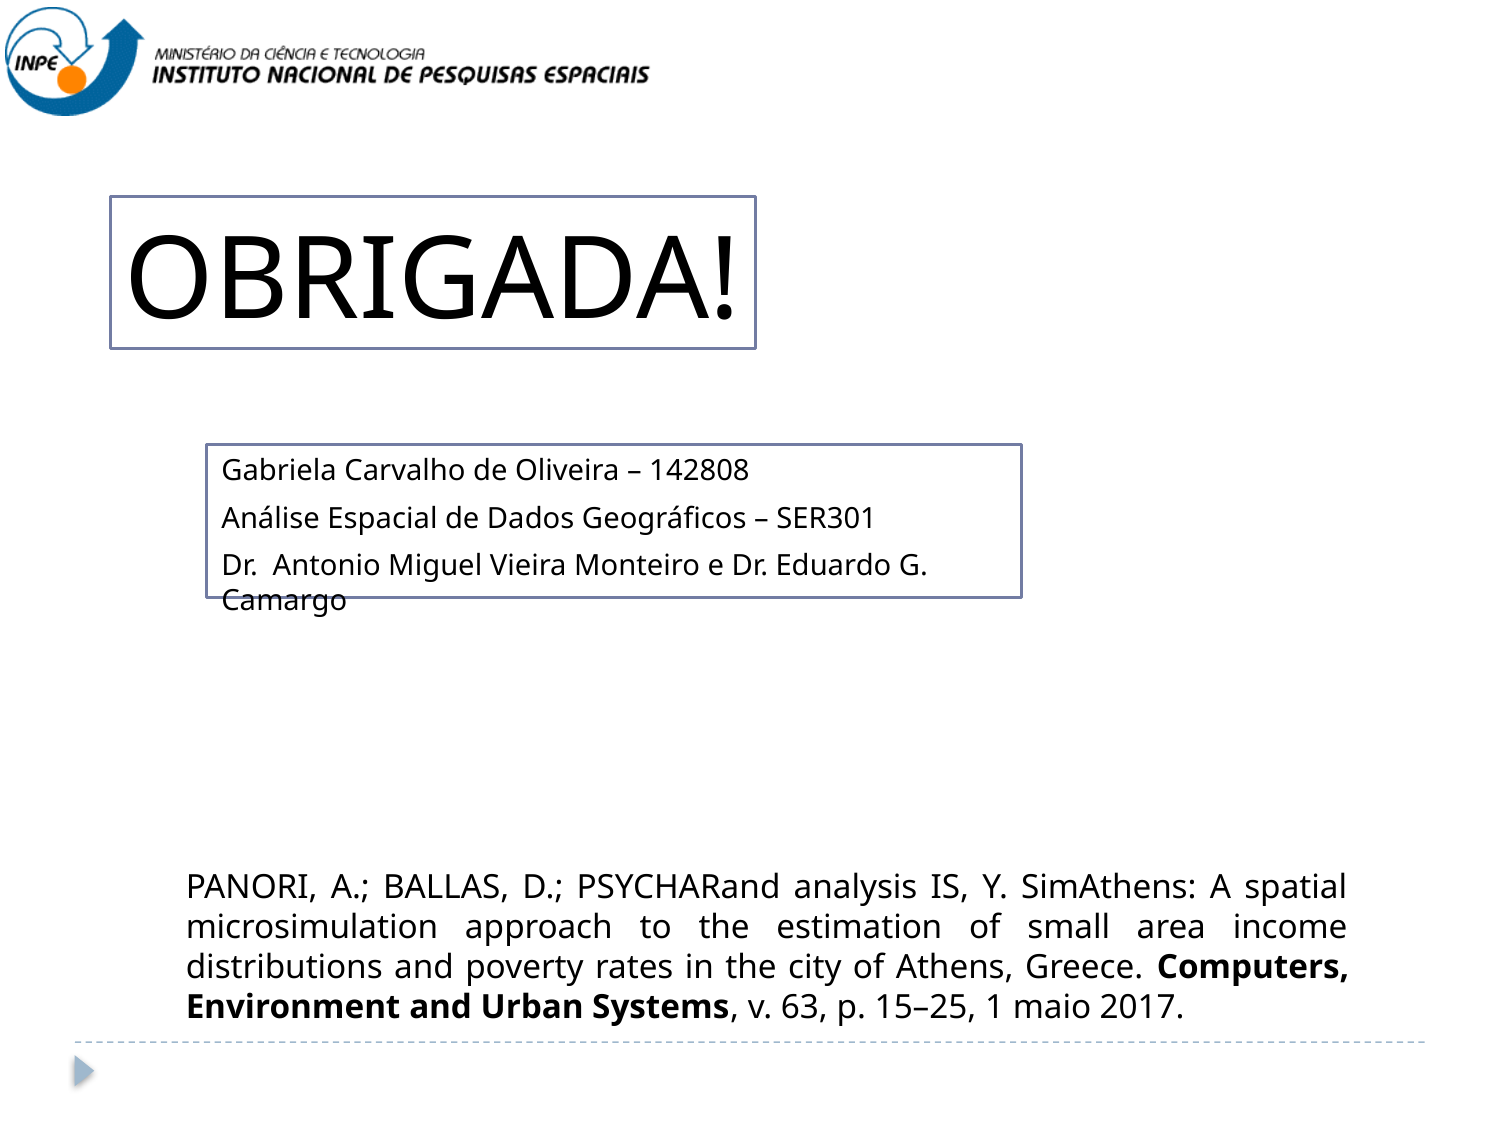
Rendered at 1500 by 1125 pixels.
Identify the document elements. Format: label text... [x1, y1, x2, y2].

picture [5, 7, 656, 116]
text_box OBRIGADA! [109, 195, 757, 350]
text_box Gabriela Carvalho de Oliveira – 142808 Análise Espacial de Dados Geográficos – SER301 Dr. Antonio Miguel Vieira Monteiro e Dr. Eduardo G. Camargo [205, 443, 1023, 599]
text_box PANORI, A.; BALLAS, D.; PSYCHARand analysis IS, Y. SimAthens: A spatial microsimulation approach to the estimation of small area income distributions and poverty rates in the city of Athens, Greece. Computers, Environment and Urban Systems, v. 63, p. 15–25, 1 maio 2017. [171, 857, 1365, 1033]
